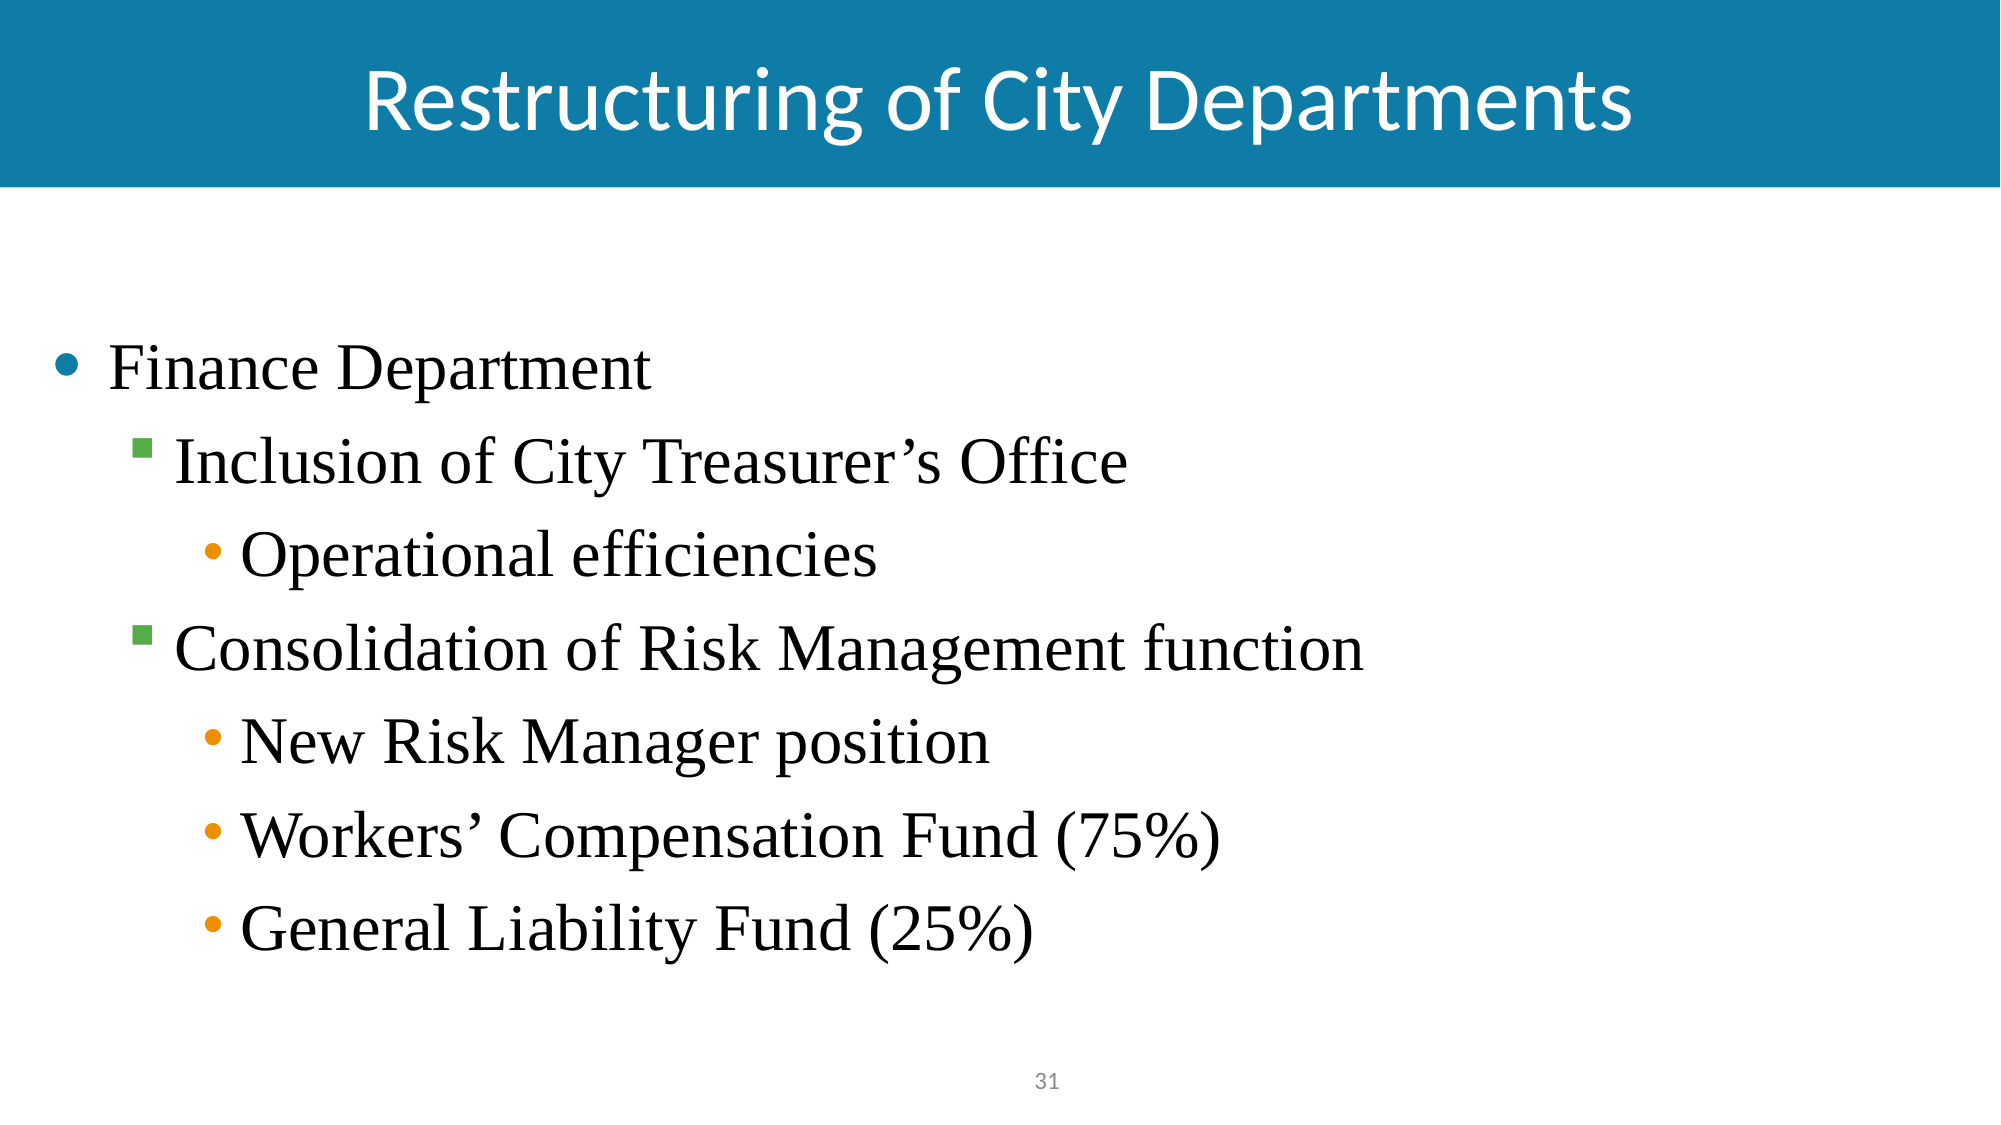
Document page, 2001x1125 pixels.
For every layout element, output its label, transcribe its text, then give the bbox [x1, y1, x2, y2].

slide_number 31 [924, 1050, 1075, 1110]
title Restructuring of City Departments [0, 0, 2000, 188]
list Finance Department Inclusion of City Treasurer’s Office Operational efficiencies Consolidation of Risk Management function New Risk Manager position Workers’ Compensation Fund (75%) General Liability Fund (25%) [37, 212, 1963, 1050]
